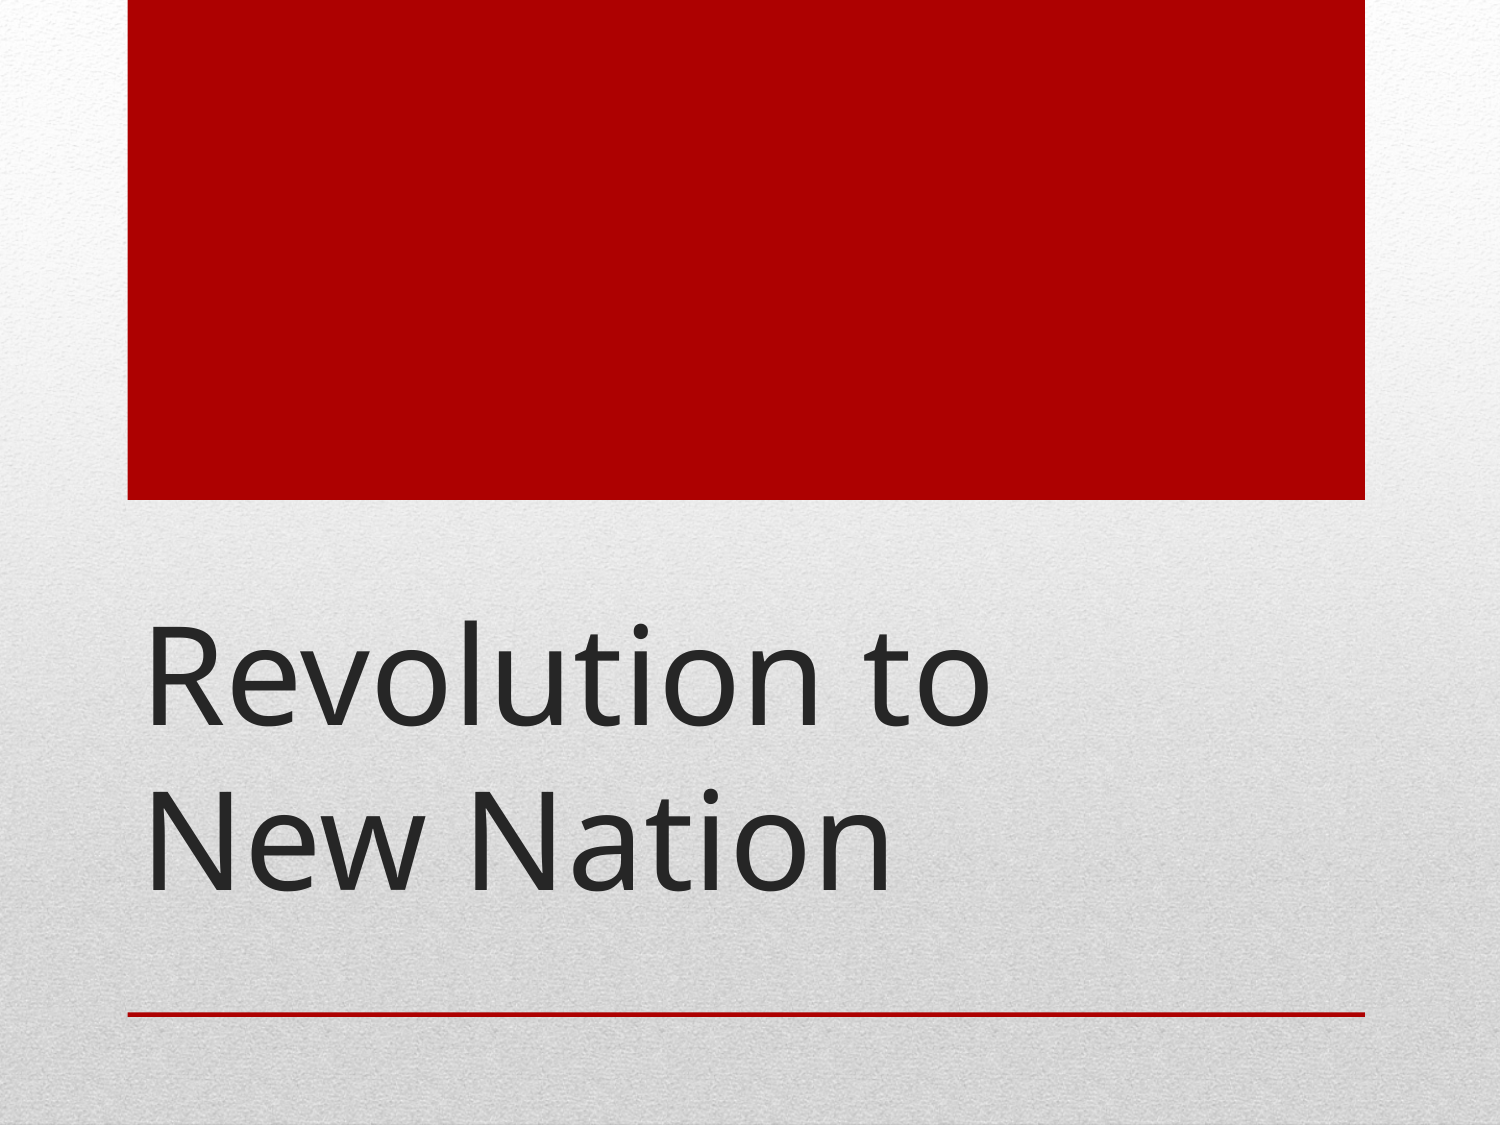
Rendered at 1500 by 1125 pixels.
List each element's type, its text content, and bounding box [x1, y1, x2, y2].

title Revolution to New Nation [125, 525, 1363, 925]
